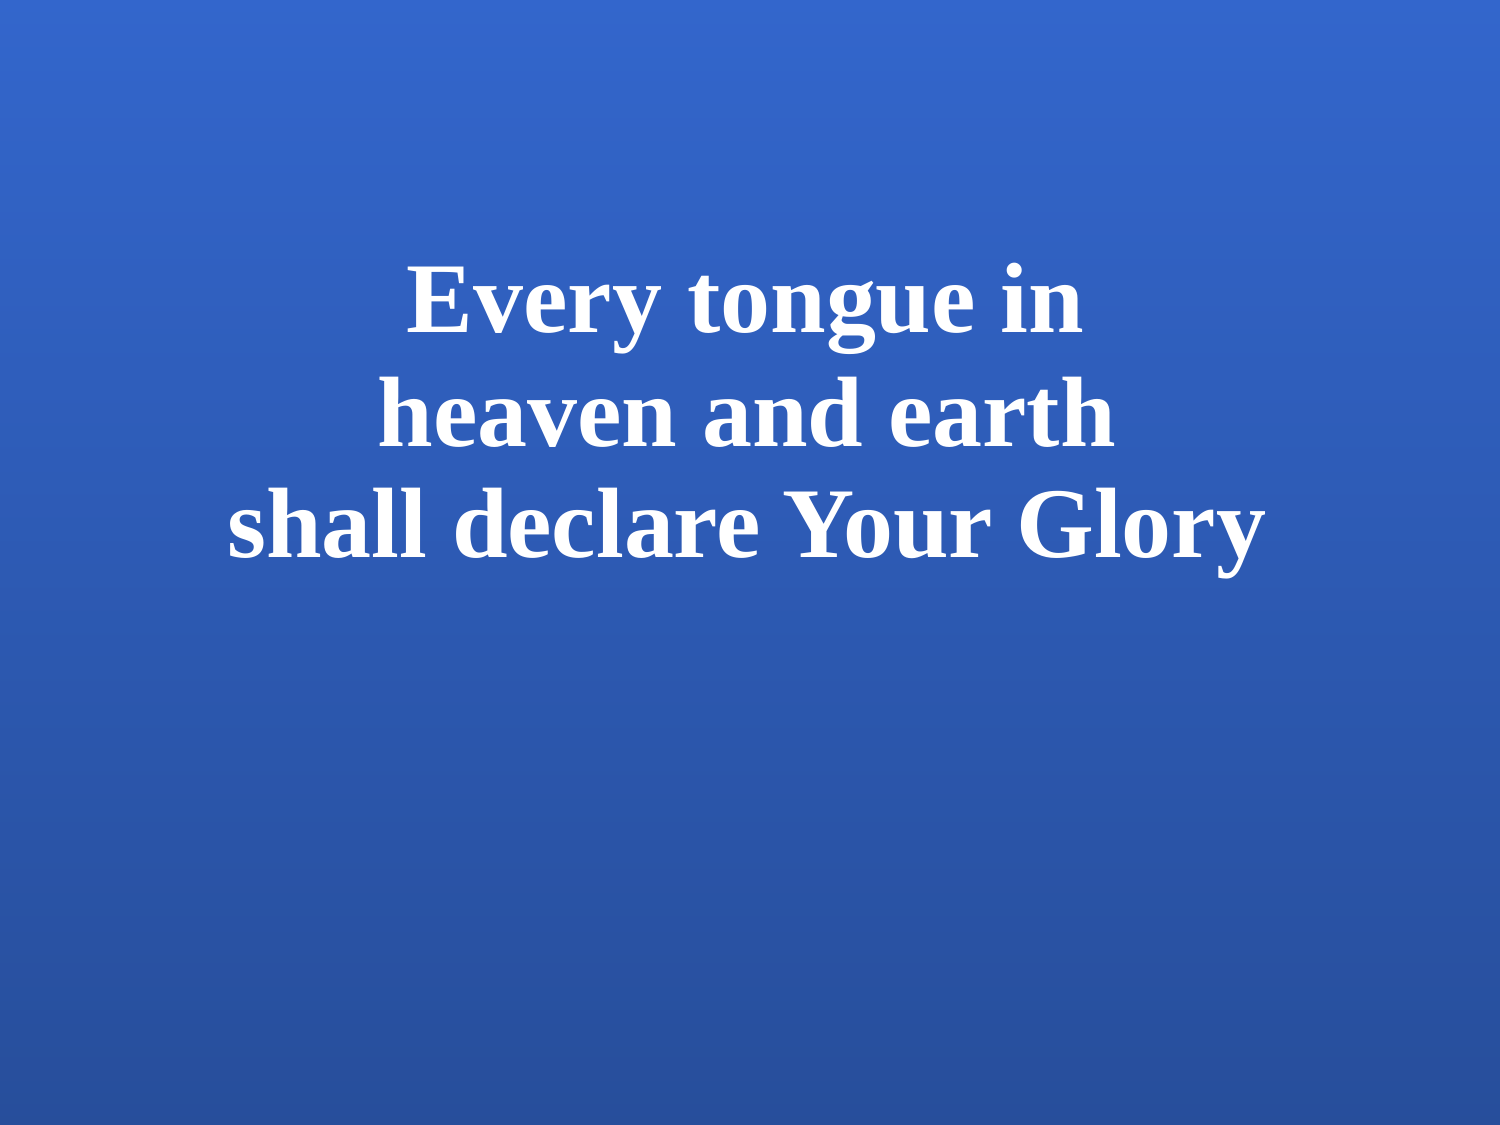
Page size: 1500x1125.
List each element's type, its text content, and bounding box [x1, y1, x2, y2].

text_box heaven and earth [0, 338, 1498, 474]
text_box Every tongue in [0, 224, 1496, 338]
text_box shall declare Your Glory [0, 474, 1498, 585]
